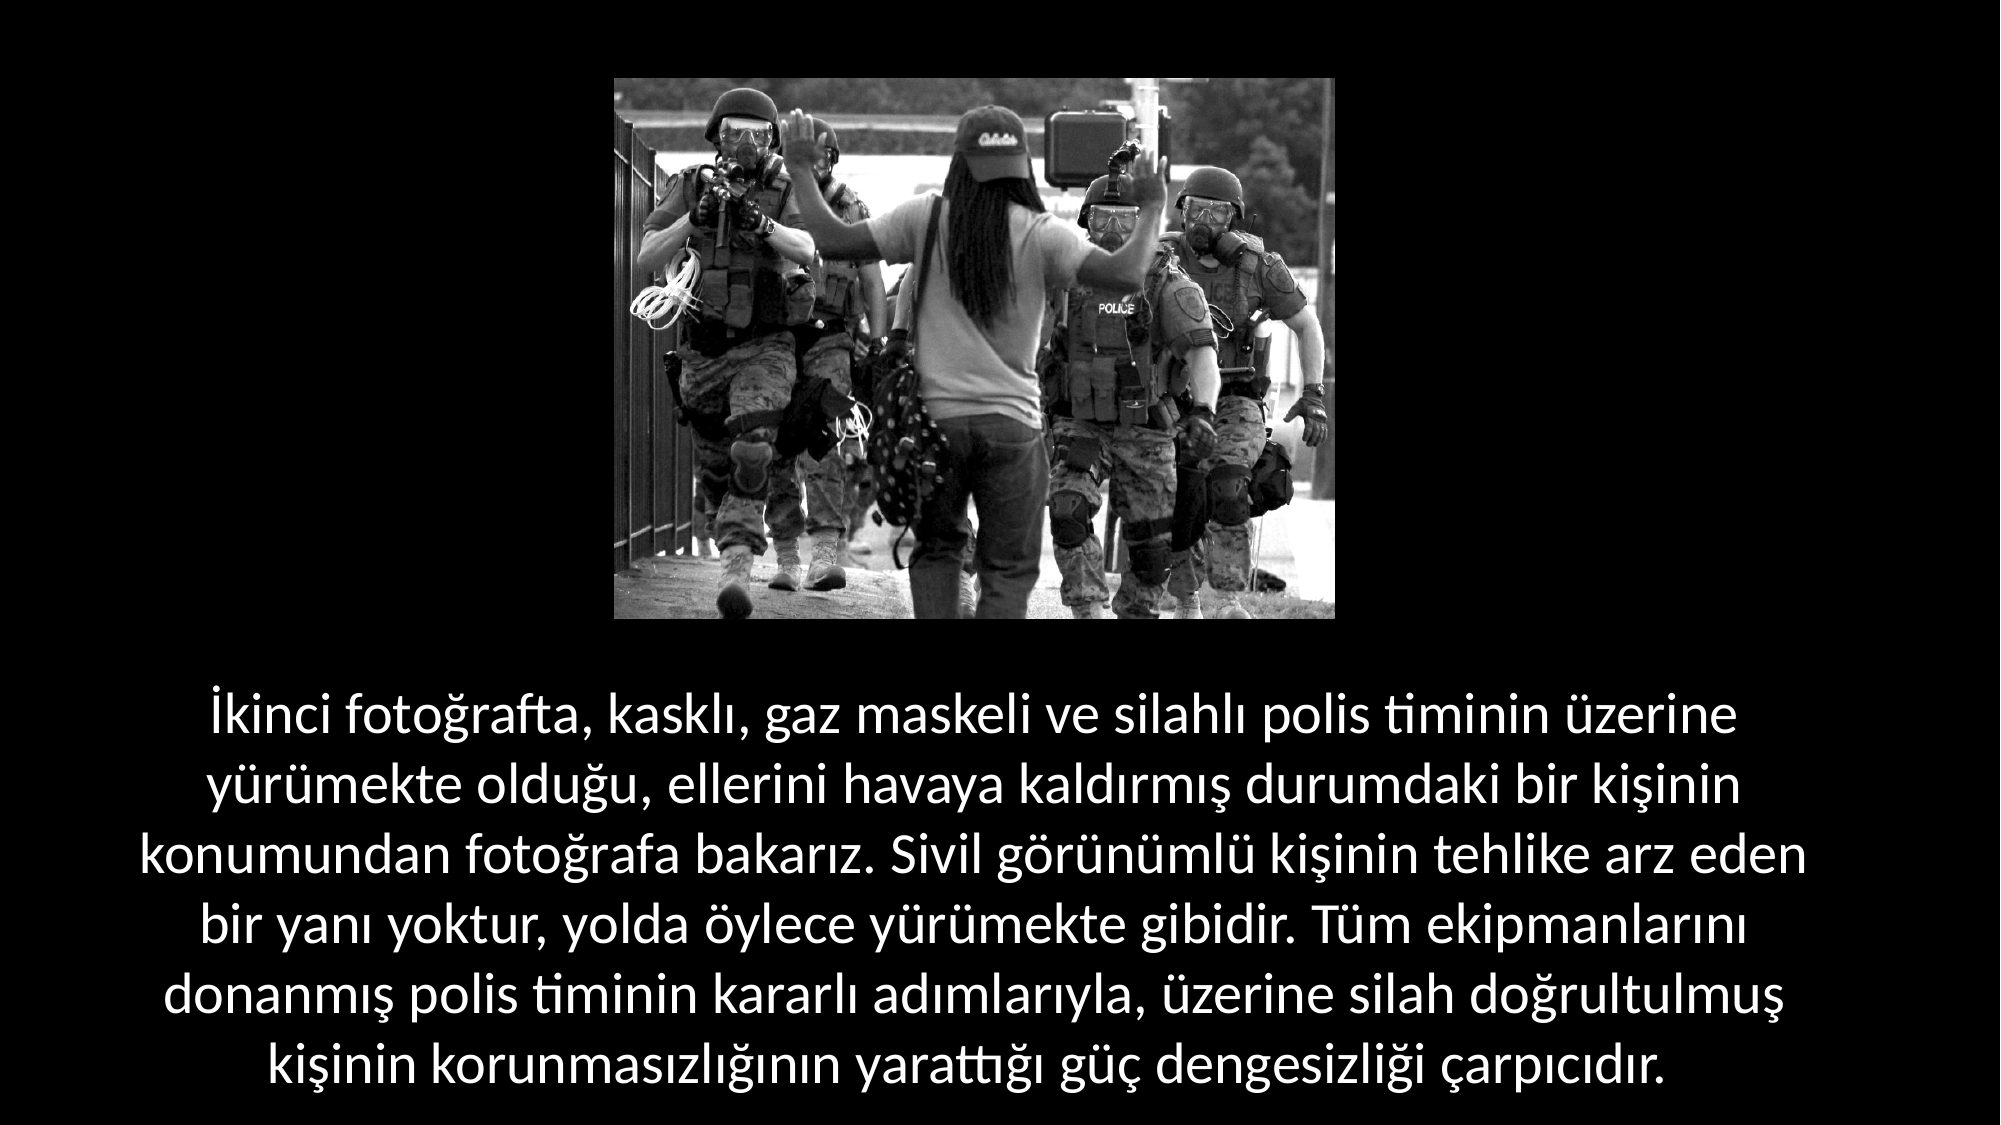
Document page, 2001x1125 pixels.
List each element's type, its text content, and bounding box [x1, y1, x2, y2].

text_box İkinci fotoğrafta, kasklı, gaz maskeli ve silahlı polis timinin üzerine yürümekte olduğu, ellerini havaya kaldırmış durumdaki bir kişinin konumundan fotoğrafa bakarız. Sivil görünümlü kişinin tehlike arz eden bir yanı yoktur, yolda öylece yürümekte gibidir. Tüm ekipmanlarını donanmış polis timinin kararlı adımlarıyla, üzerine silah doğrultulmuş kişinin korunmasızlığının yarattığı güç dengesizliği çarpıcıdır. [118, 667, 1830, 1103]
picture [614, 78, 1335, 619]
